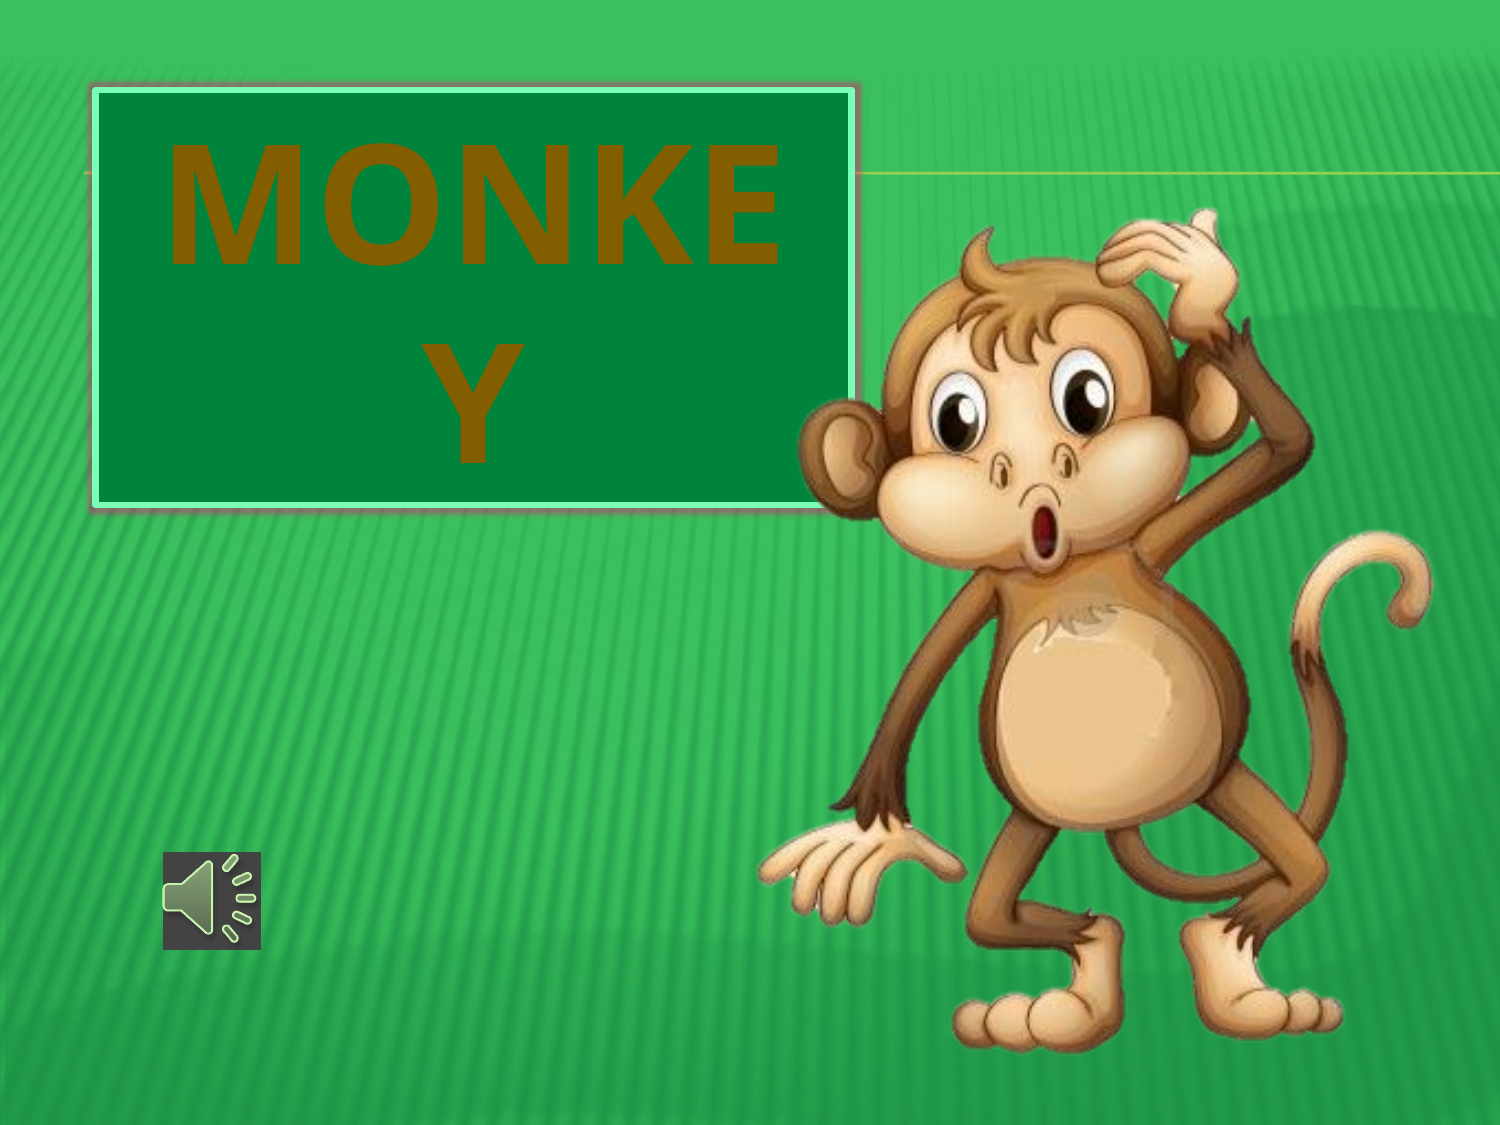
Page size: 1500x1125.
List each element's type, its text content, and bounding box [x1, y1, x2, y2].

picture [161, 850, 263, 952]
text_box MONKEY [95, 89, 852, 505]
picture [749, 196, 1446, 1080]
